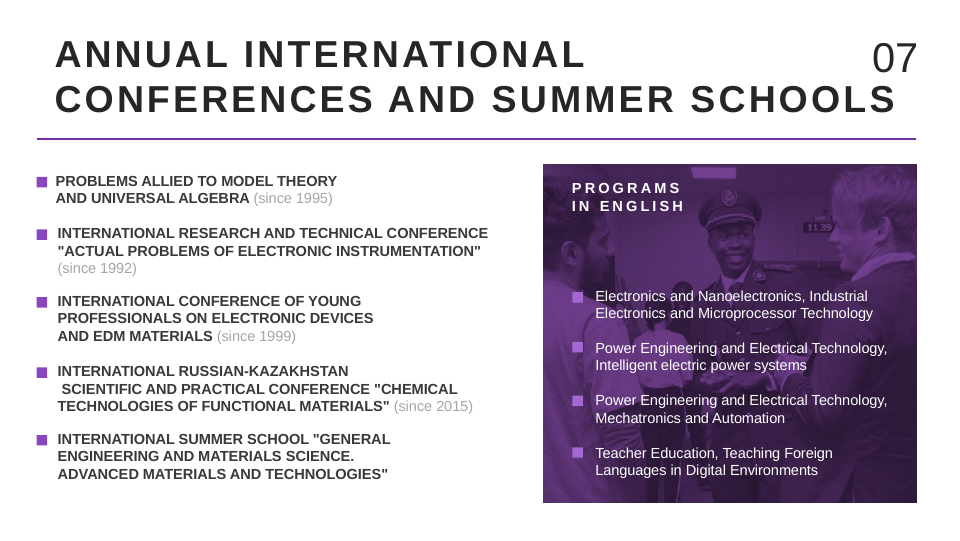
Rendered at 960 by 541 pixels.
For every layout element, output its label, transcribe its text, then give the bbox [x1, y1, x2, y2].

text_box [36, 176, 48, 188]
text_box [36, 228, 48, 241]
text_box [36, 434, 48, 446]
text_box International Summer School "General Engineering and Materials Science. Advanced materials and technologies" [42, 422, 469, 491]
text_box ANNUAL INTERNATIONAL CONFERENCES AND SUMMER SCHOOLS [54, 22, 917, 138]
text_box International Russian-Kazakhstan scientific and practical conference "Chemical technologies of functional materials" (since 2015) [42, 354, 516, 423]
text_box [36, 296, 48, 309]
text_box [36, 366, 48, 379]
text_box Problems Allied to Model Theory and Universal Algebra (since 1995) [40, 164, 447, 215]
text_box 07 [872, 22, 949, 89]
picture [543, 164, 917, 503]
text_box International research and technical conference "Actual Problems of Electronic Instrumentation" (since 1992) [42, 216, 516, 286]
text_box International Conference of Young Professionals on Electronic Devices and EDM Materials (since 1999) [42, 284, 469, 353]
